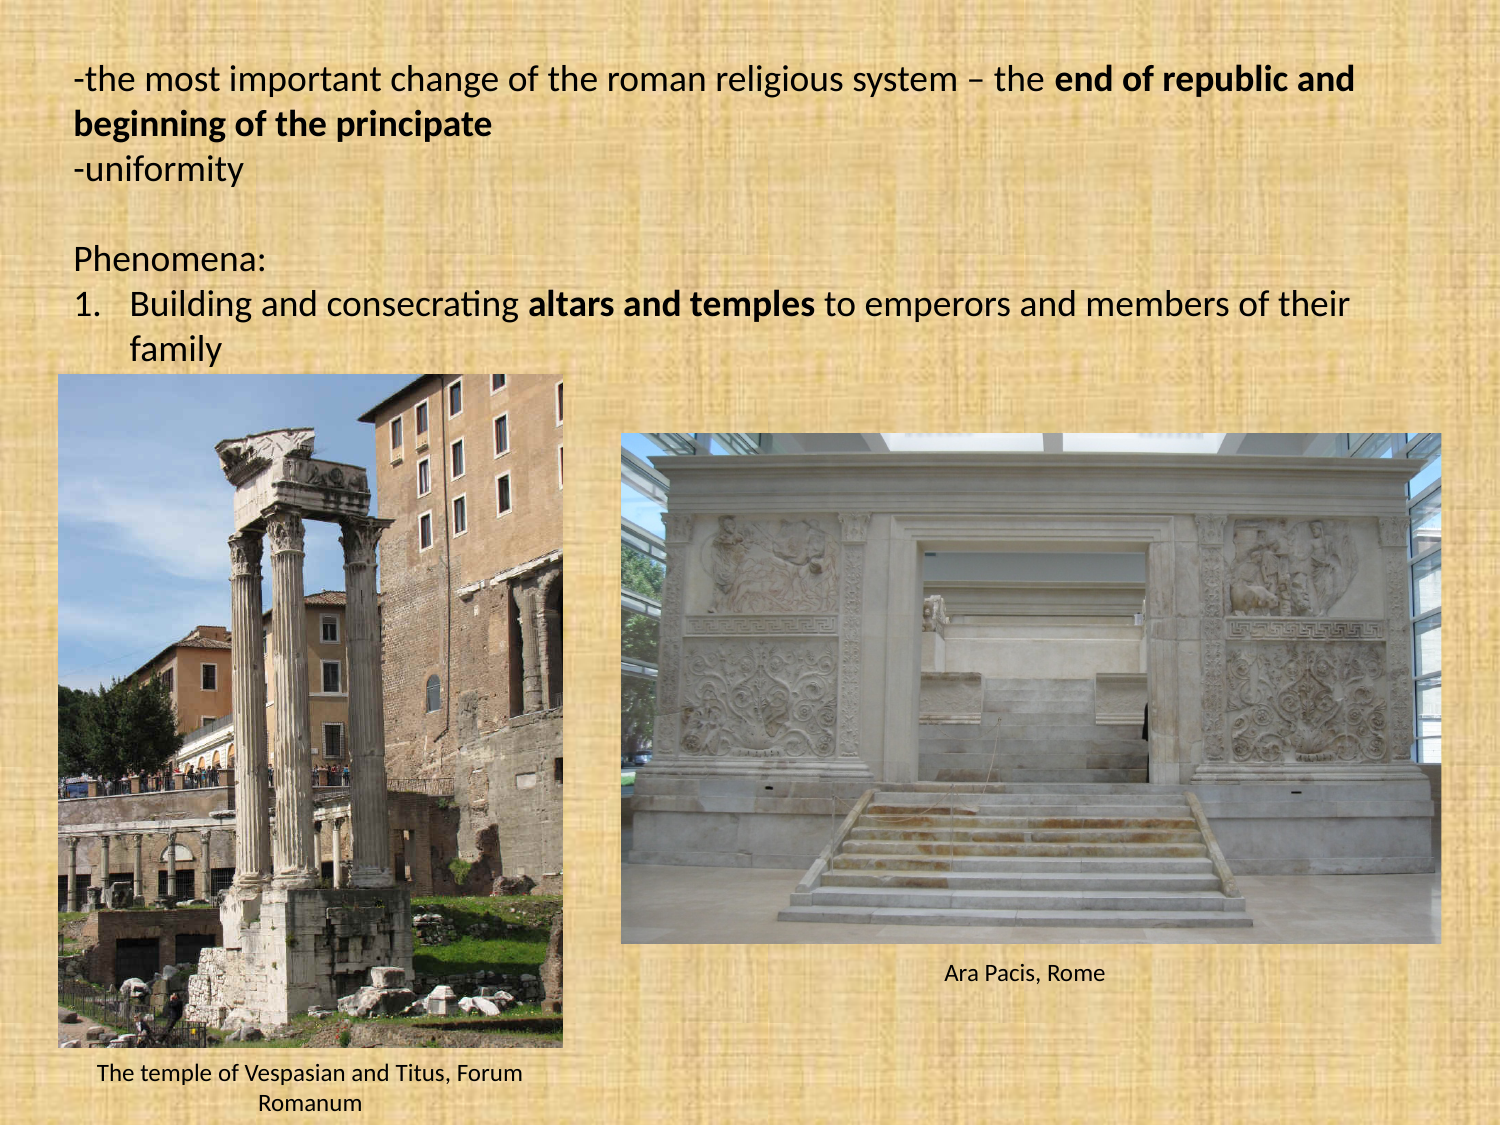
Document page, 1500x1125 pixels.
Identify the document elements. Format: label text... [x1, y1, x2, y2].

text_box The temple of Vespasian and Titus, Forum Romanum [46, 1049, 575, 1124]
text_box Ara Pacis, Rome [621, 951, 1430, 994]
picture [0, 0, 1500, 1125]
text_box -the most important change of the roman religious system – the end of republic and beginning of the principate -uniformity Phenomena: Building and consecrating altars and temples to emperors and members of their family [58, 46, 1465, 467]
